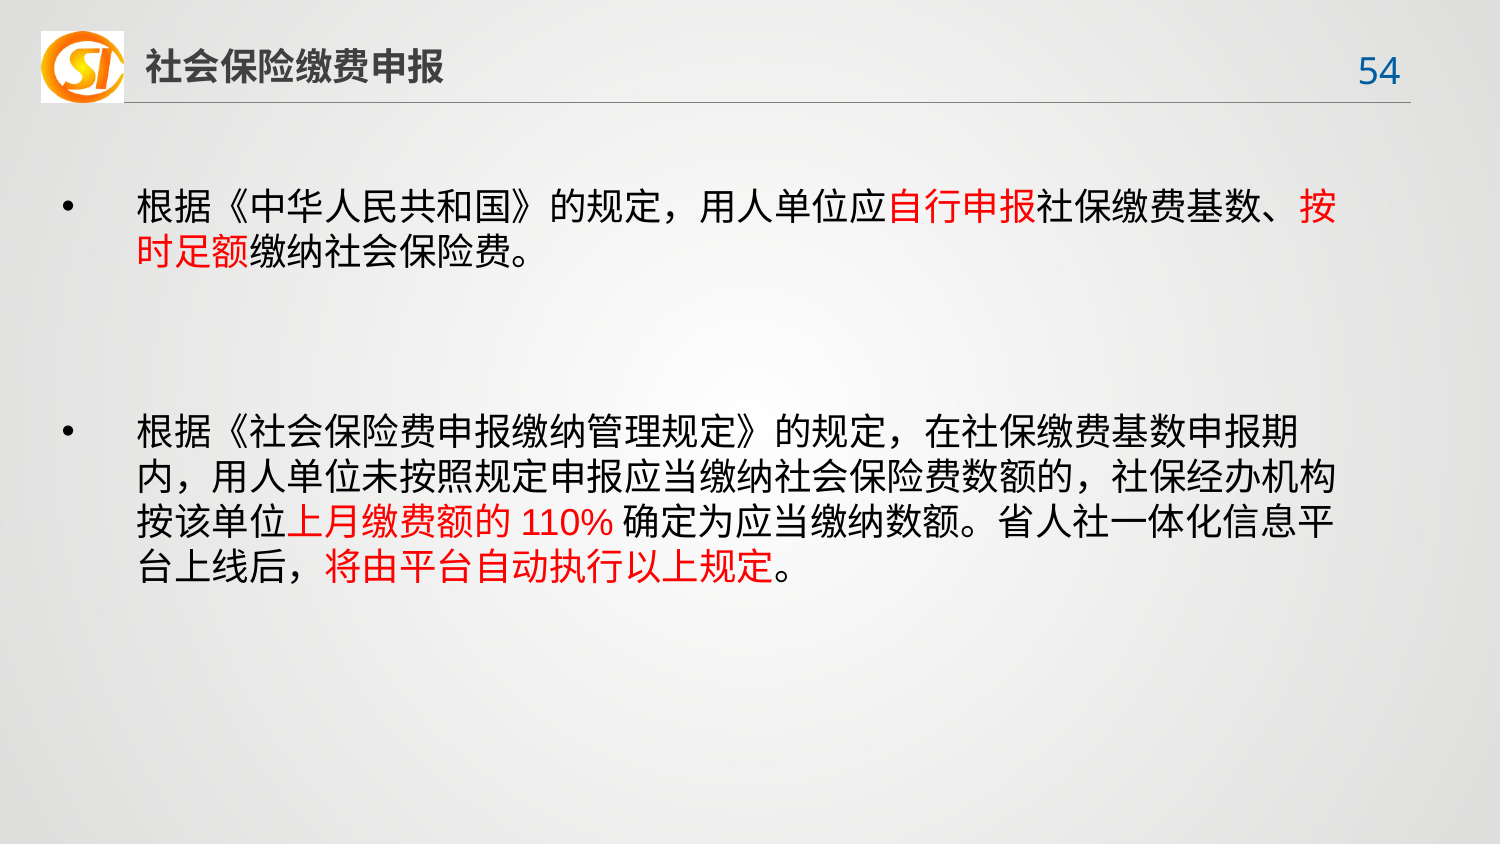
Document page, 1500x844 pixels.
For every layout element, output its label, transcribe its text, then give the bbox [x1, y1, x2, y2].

text_box 根据《中华人民共和国》的规定，用人单位应自行申报社保缴费基数、按时足额缴纳社会保险费。 根据《社会保险费申报缴纳管理规定》的规定，在社保缴费基数申报期内，用人单位未按照规定申报应当缴纳社会保险费数额的，社保经办机构按该单位上月缴费额的110%确定为应当缴纳数额。省人社一体化信息平台上线后，将由平台自动执行以上规定。 [46, 175, 1372, 596]
picture [0, 0, 1500, 844]
text_box 社会保险缴费申报 [130, 35, 461, 95]
